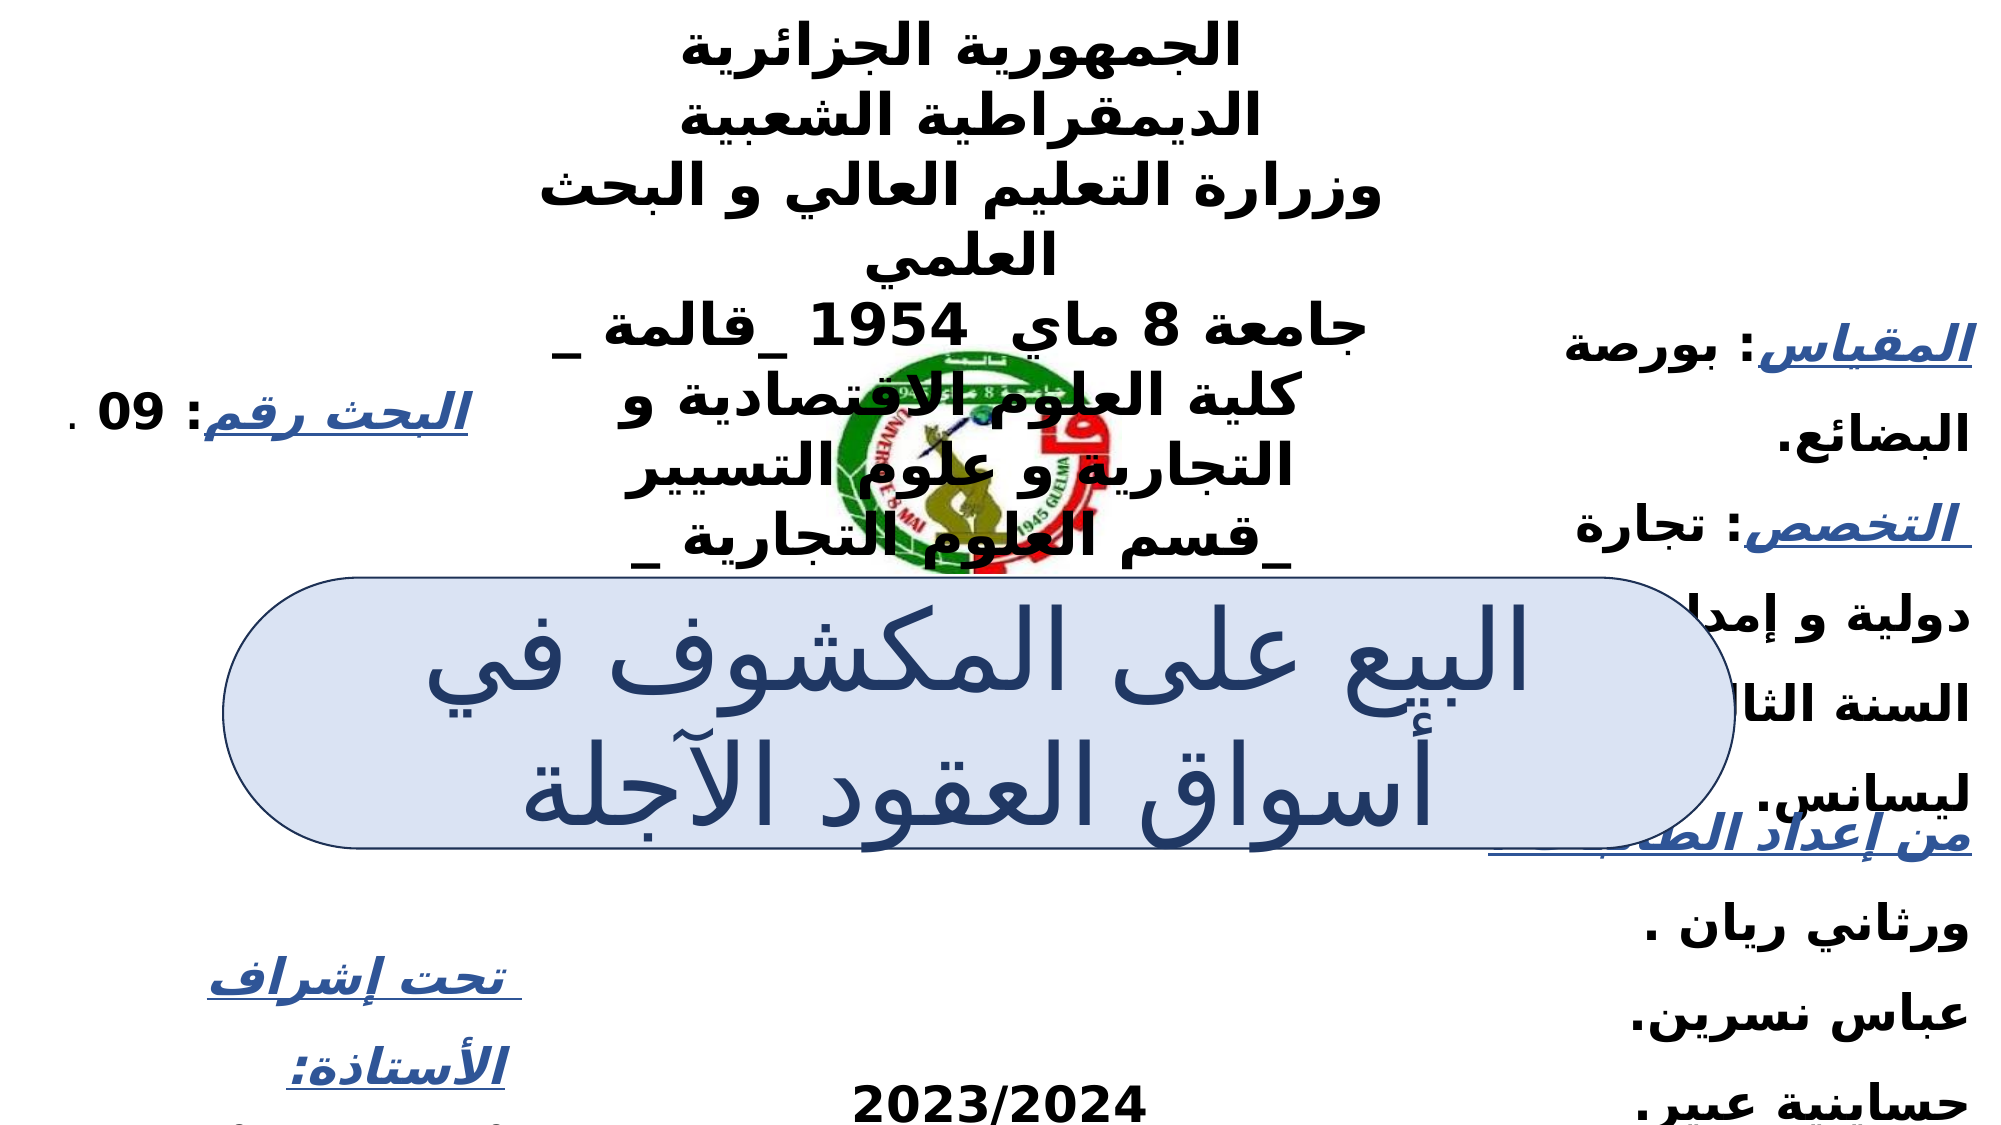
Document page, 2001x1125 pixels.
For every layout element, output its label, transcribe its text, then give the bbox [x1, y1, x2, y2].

picture [826, 344, 1122, 574]
title الجمهورية الجزائرية الديمقراطية الشعبية وزرارة التعليم العالي و البحث العلمي جامعة 8 ماي 1954 _قالمة _ كلية العلوم الاقتصادية و التجارية و علوم التسيير _قسم العلوم التجارية _ [519, 0, 1404, 364]
text_box 2023/2024 [740, 1035, 1260, 1125]
text_box البيع على المكشوف في أسواق العقود الآجلة [222, 576, 1737, 850]
text_box البحث رقم: 09 . [0, 342, 483, 448]
text_box المقياس: بورصة البضائع. التخصص: تجارة دولية و إمداد. السنة الثالثة ليسانس. [1467, 274, 1987, 762]
text_box تحت إشراف الأستاذة: أ.د. حاجي أسماء. [0, 907, 520, 1125]
text_box من إعداد الطالبات : ورثاني ريان . عباس نسرين. حساينية عبير. [1467, 762, 1987, 1125]
